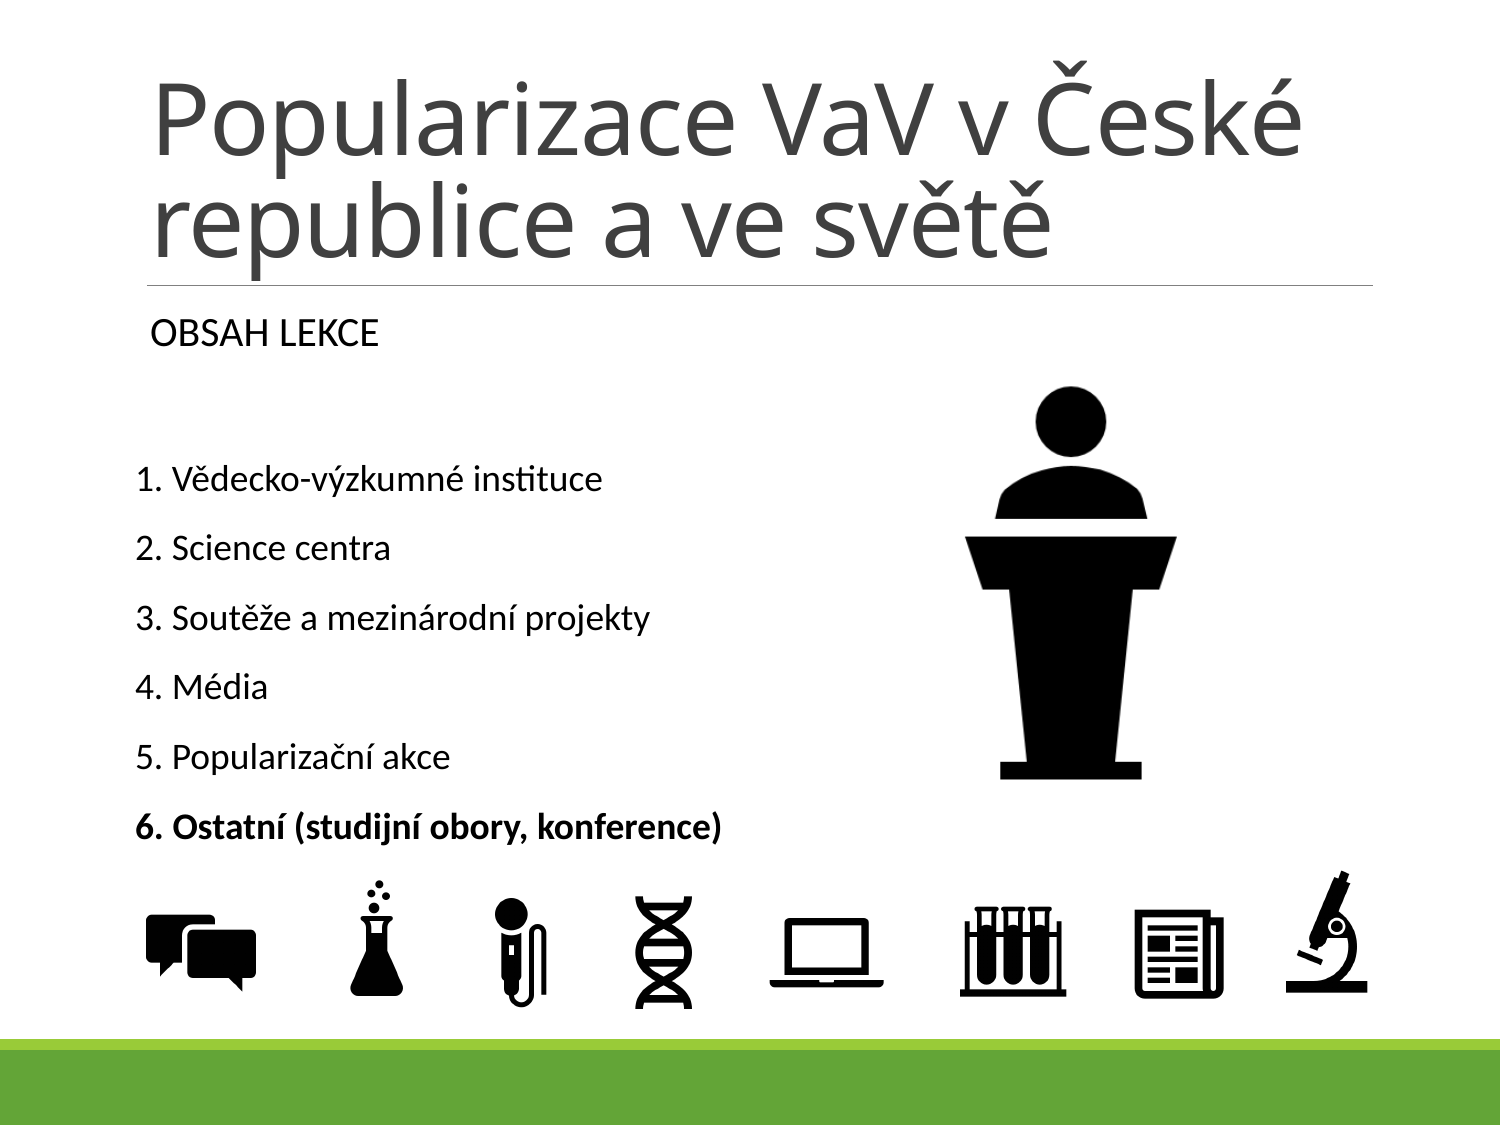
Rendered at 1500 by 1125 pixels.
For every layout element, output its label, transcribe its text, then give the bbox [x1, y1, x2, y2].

picture [601, 890, 725, 1014]
picture [1257, 862, 1396, 1002]
picture [134, 886, 268, 1020]
picture [313, 874, 441, 1002]
picture [859, 371, 1283, 795]
picture [766, 892, 886, 1012]
list OBSAH LEKCE 1. Vědecko-výzkumné instituce 2. Science centra 3. Soutěže a mezinárodní projekty 4. Média 5. Popularizační akce 6. Ostatní (studijní obory, konference) [135, 302, 1373, 909]
picture [460, 892, 580, 1013]
title Popularizace VaV v České republice a ve světě [135, 47, 1373, 285]
picture [1115, 890, 1243, 1018]
picture [954, 892, 1072, 1010]
